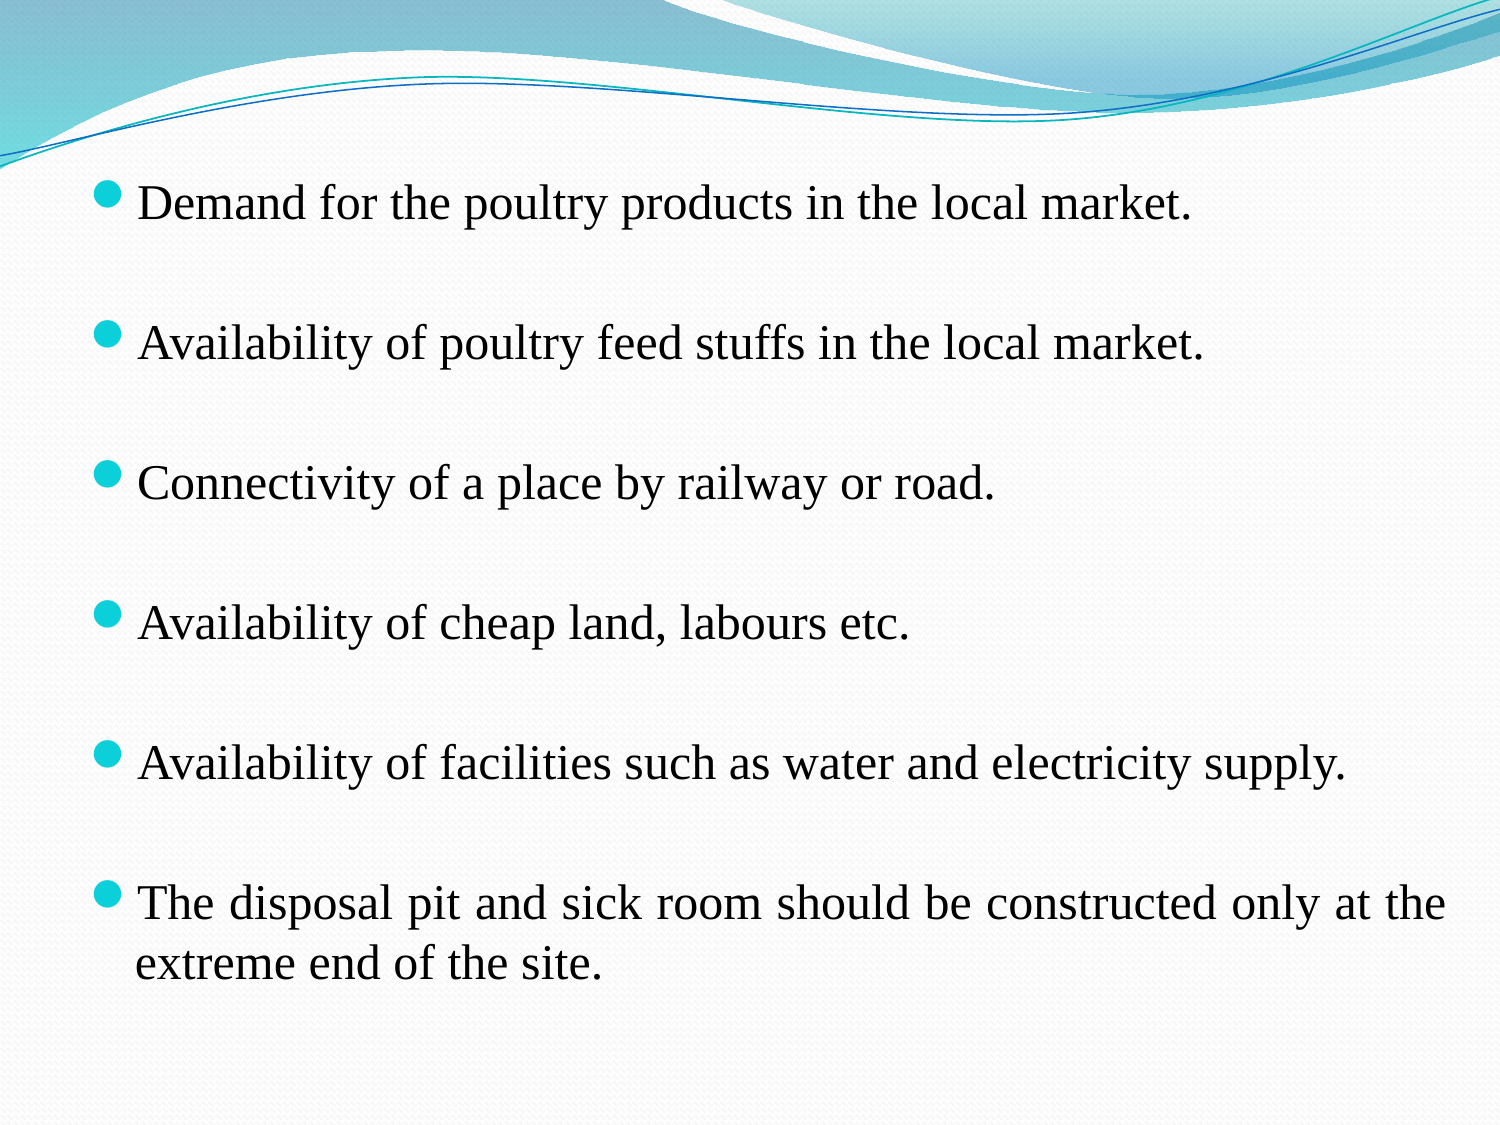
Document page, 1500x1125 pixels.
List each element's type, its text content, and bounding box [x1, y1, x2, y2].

list Demand for the poultry products in the local market. Availability of poultry feed stuffs in the local market. Connectivity of a place by railway or road. Availability of cheap land, labours etc. Availability of facilities such as water and electricity supply. The disposal pit and sick room should be constructed only at the extreme end of the site. [75, 162, 1463, 1075]
